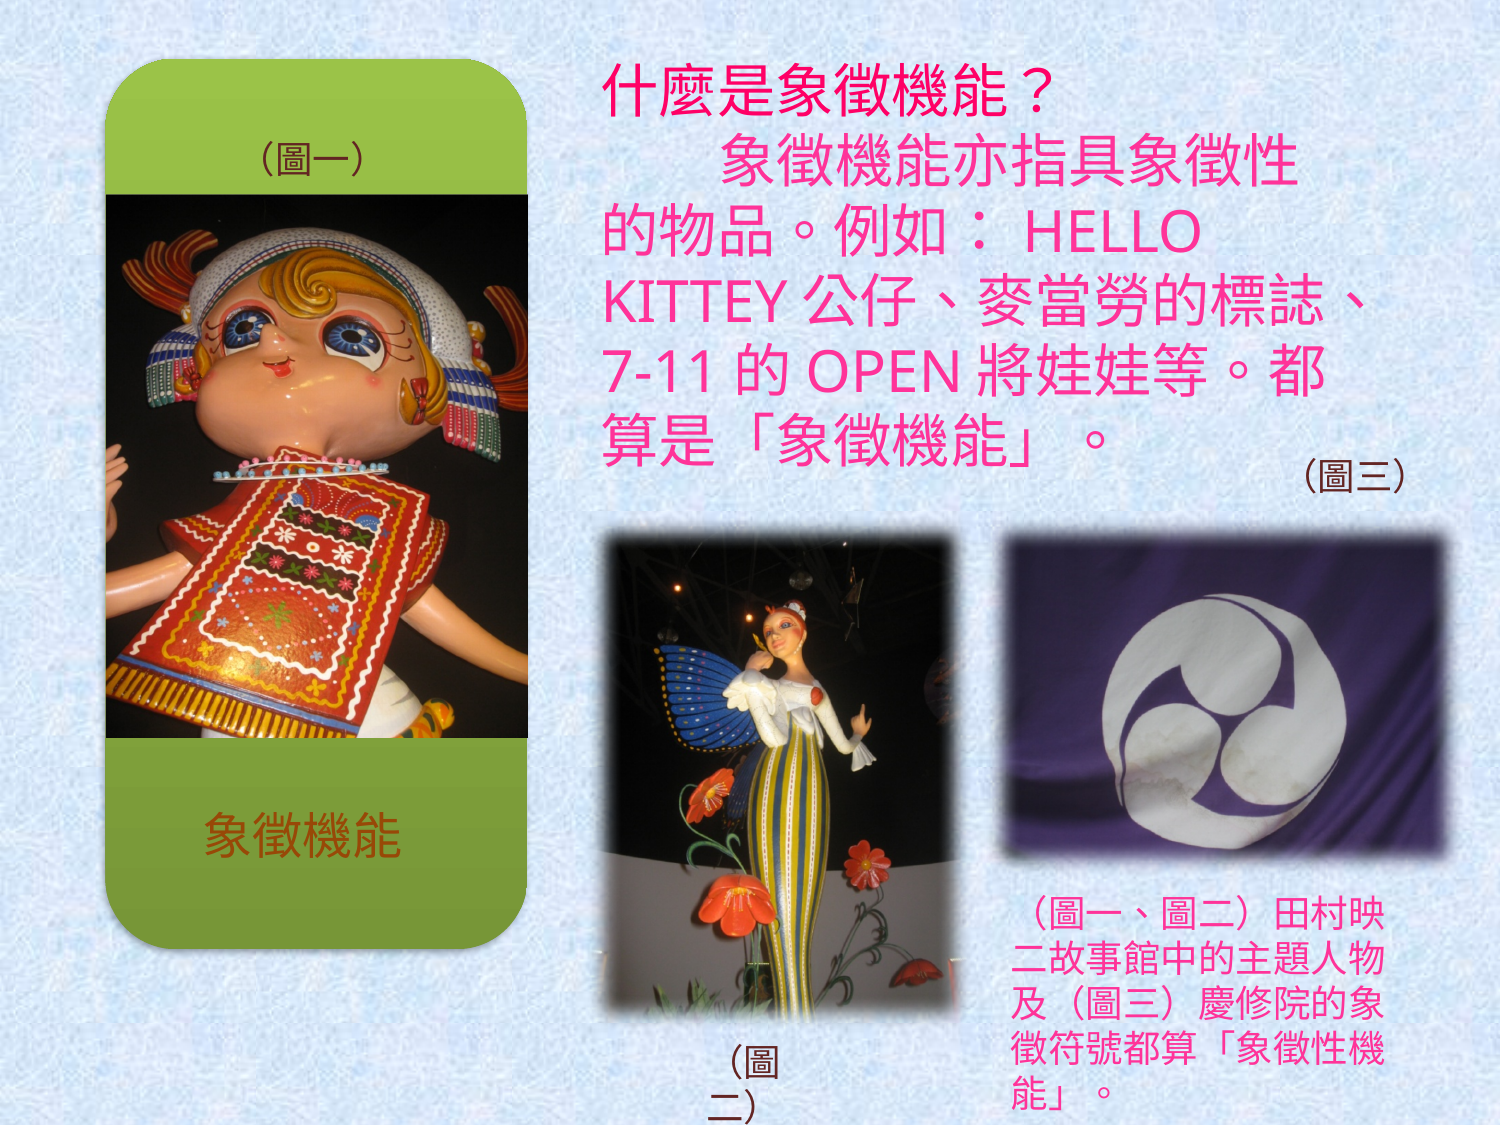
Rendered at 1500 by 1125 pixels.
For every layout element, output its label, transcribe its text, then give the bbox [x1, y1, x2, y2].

text_box （圖一、圖二）田村映二故事館中的主題人物及（圖三）慶修院的象徵符號都算「象徵性機能」。 [996, 884, 1430, 1123]
text_box （圖三） [1265, 445, 1454, 505]
text_box 什麼是象徵機能？ 象徵機能亦指具象徵性的物品。例如：HELLO KITTEY公仔、麥當勞的標誌、7-11的OPEN將娃娃等。都算是「象徵機能」。 [585, 46, 1360, 482]
text_box （圖二） [691, 1031, 856, 1125]
picture [0, 0, 1500, 1125]
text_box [105, 58, 528, 950]
